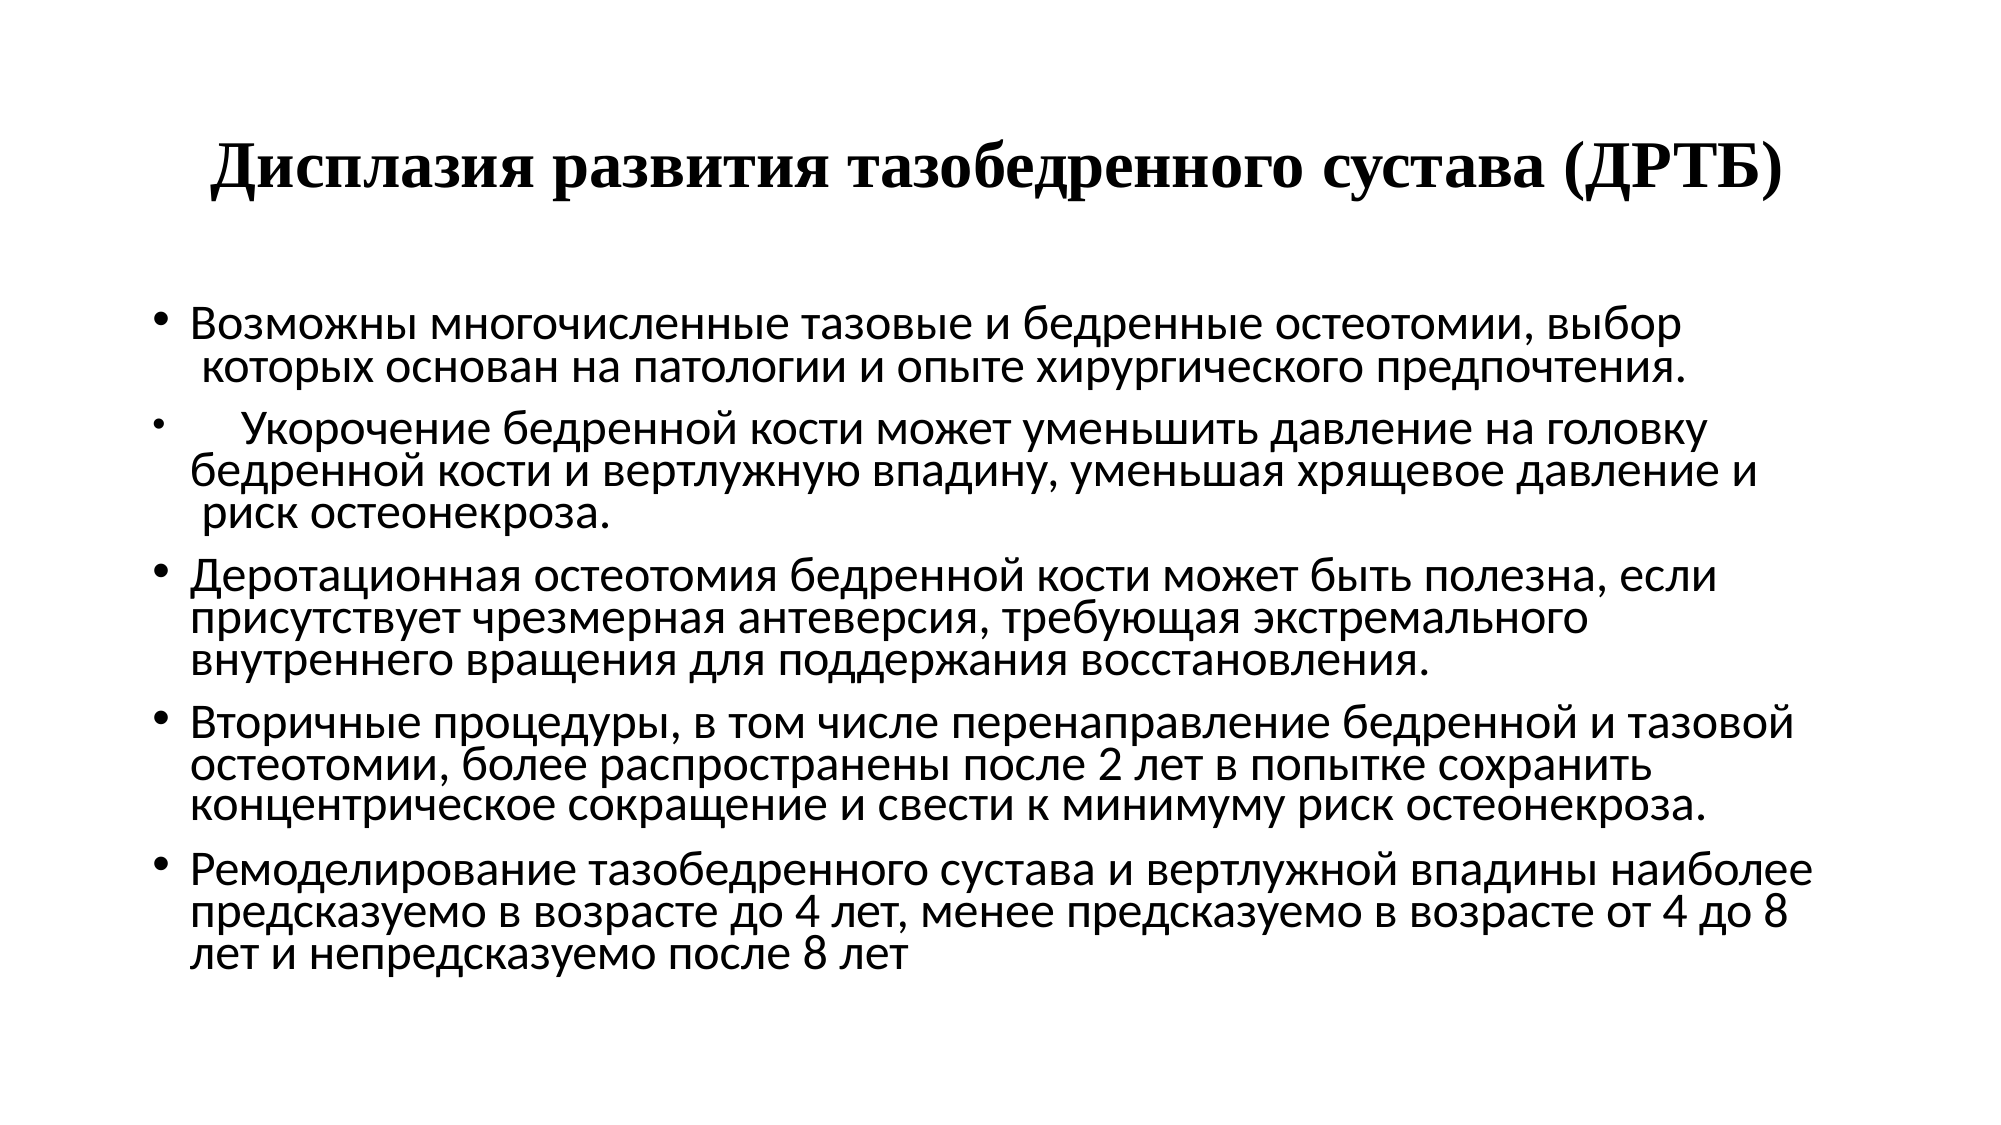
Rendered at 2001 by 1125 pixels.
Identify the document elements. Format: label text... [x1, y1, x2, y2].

text_box Возможны многочисленные тазовые и бедренные остеотомии, выбор которых основан на патологии и опыте хирургического предпочтения. Укорочение бедренной кости может уменьшить давление на головку бедренной кости и вертлужную впадину, уменьшая хрящевое давление и риск остеонекроза. Деротационная остеотомия бедренной кости может быть полезна, если присутствует чрезмерная антеверсия, требующая экстремального внутреннего вращения для поддержания восстановления. Вторичные процедуры, в том числе перенаправление бедренной и тазовой остеотомии, более распространены после 2 лет в попытке сохранить концентрическое сокращение и свести к минимуму риск остеонекроза. Ремоделирование тазобедренного сустава и вертлужной впадины наиболее предсказуемо в возрасте до 4 лет, менее предсказуемо в возрасте от 4 до 8 лет и непредсказуемо после 8 лет [150, 286, 1829, 978]
title Дисплазия развития тазобедренного сустава (ДРТБ) [208, 118, 1791, 286]
